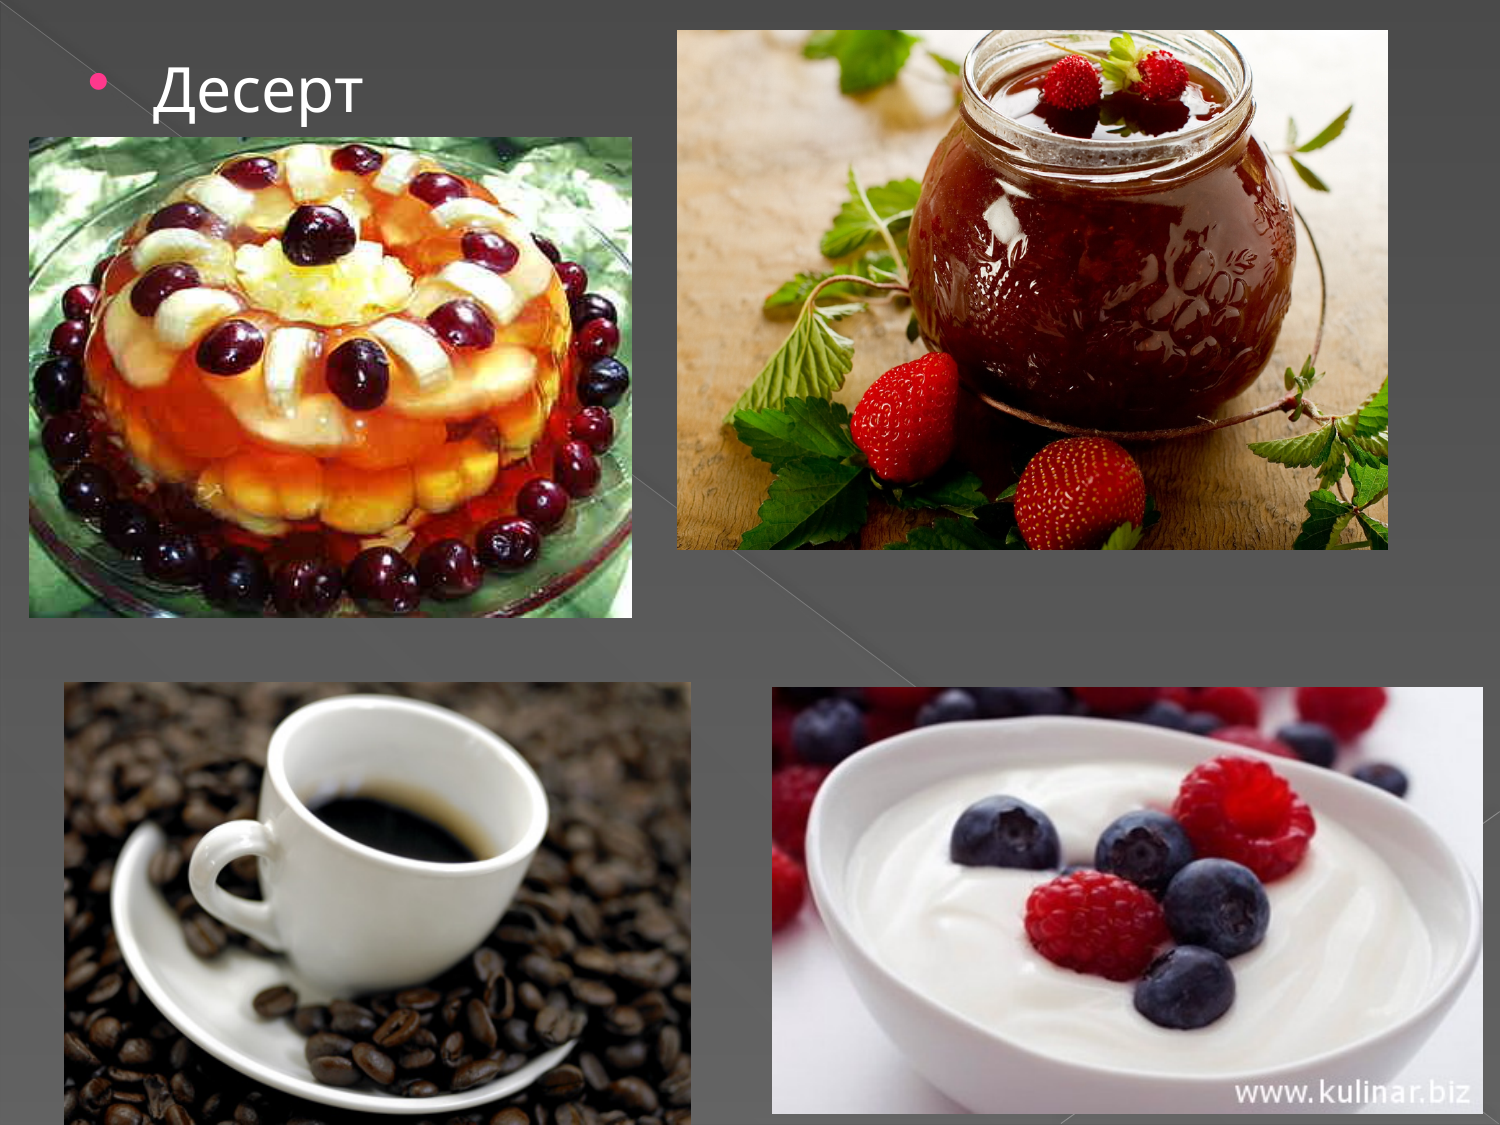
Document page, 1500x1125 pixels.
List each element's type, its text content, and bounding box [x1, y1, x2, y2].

picture [29, 136, 633, 618]
picture [676, 30, 1389, 551]
picture [64, 682, 692, 1125]
list Десерт [64, 42, 1415, 1065]
picture [772, 687, 1483, 1115]
